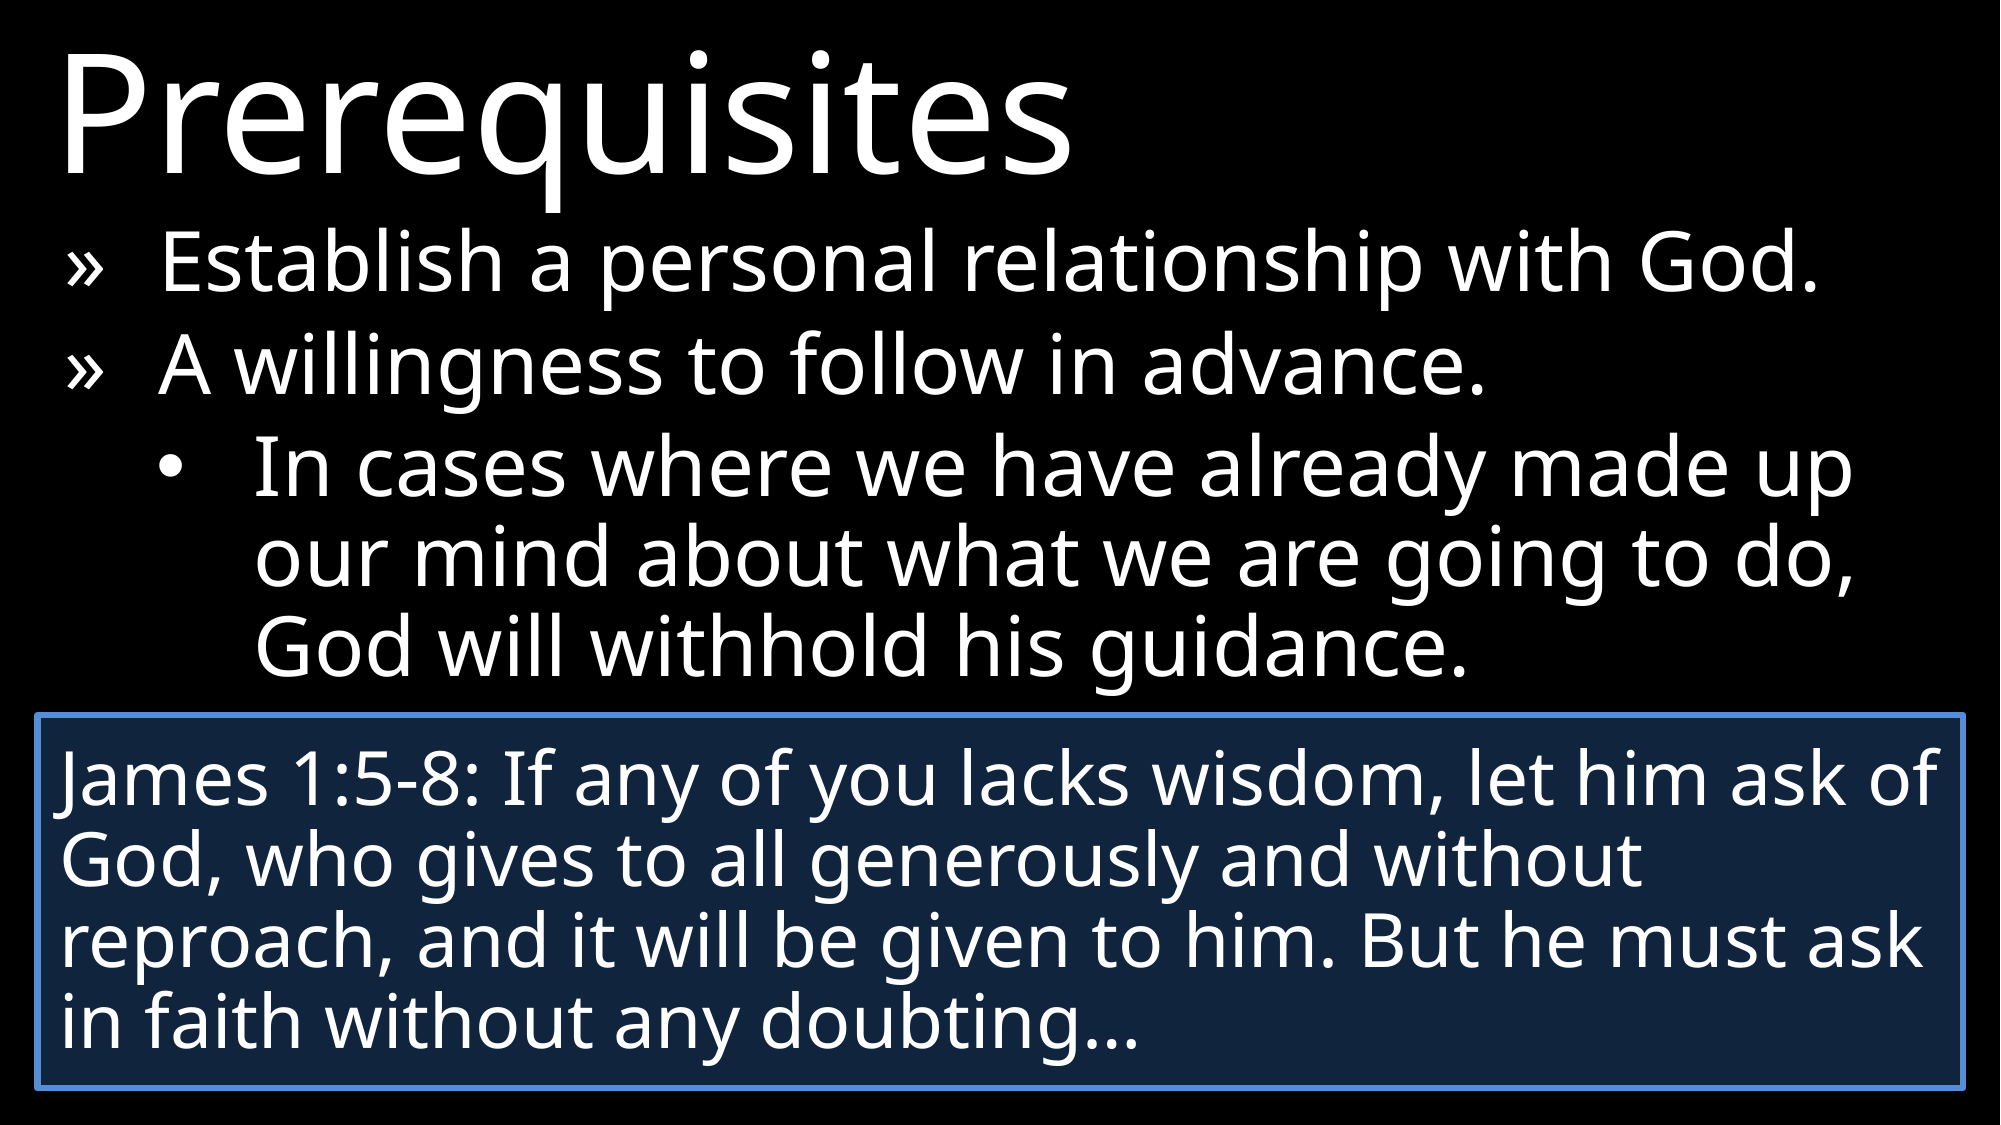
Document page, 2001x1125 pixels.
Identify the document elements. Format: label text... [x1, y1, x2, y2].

text_box [37, 715, 1964, 1089]
text_box Prerequisites [37, 0, 1838, 215]
text_box » Establish a personal relationship with God. » A willingness to follow in advance. In cases where we have already made up our mind about what we are going to do, God will withhold his guidance. [49, 212, 1913, 702]
text_box James 1:5-8: If any of you lacks wisdom, let him ask of God, who gives to all generously and without reproach, and it will be given to him. But he must ask in faith without any doubting… [44, 733, 1959, 1072]
